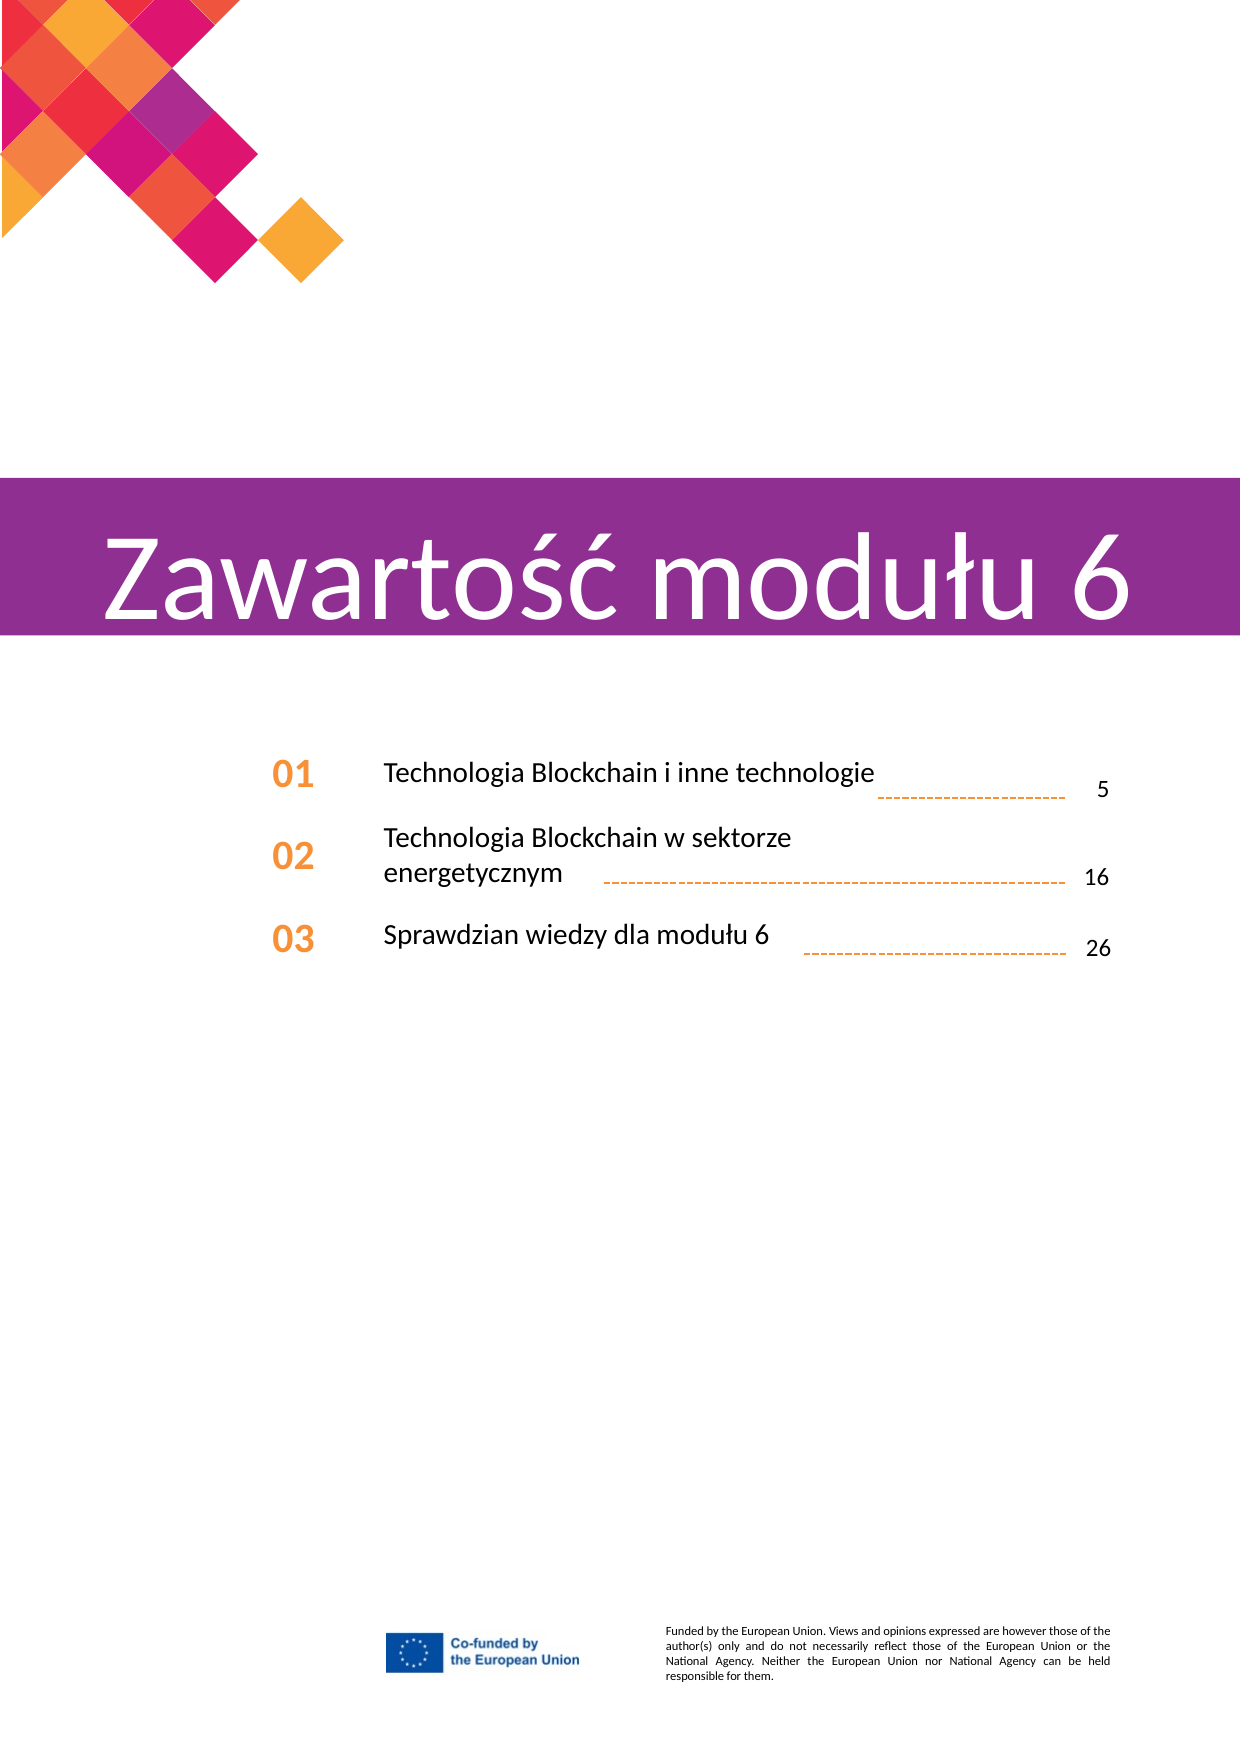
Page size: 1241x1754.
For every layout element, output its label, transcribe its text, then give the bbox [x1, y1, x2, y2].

text_box 5 [1050, 758, 1125, 816]
list Technologia Blockchain i inne technologie [368, 742, 1021, 800]
list 01 [240, 742, 347, 800]
text_box 16 [1050, 846, 1125, 905]
list Technologia Blockchain w sektorze energetycznym [368, 824, 951, 882]
list 03 [240, 906, 347, 965]
list Sprawdzian wiedzy dla modułu 6 [368, 904, 951, 962]
list 02 [240, 824, 347, 882]
text_box Zawartość modułu 6 [87, 486, 1175, 647]
text_box 26 [1051, 917, 1127, 976]
picture [386, 1630, 581, 1676]
